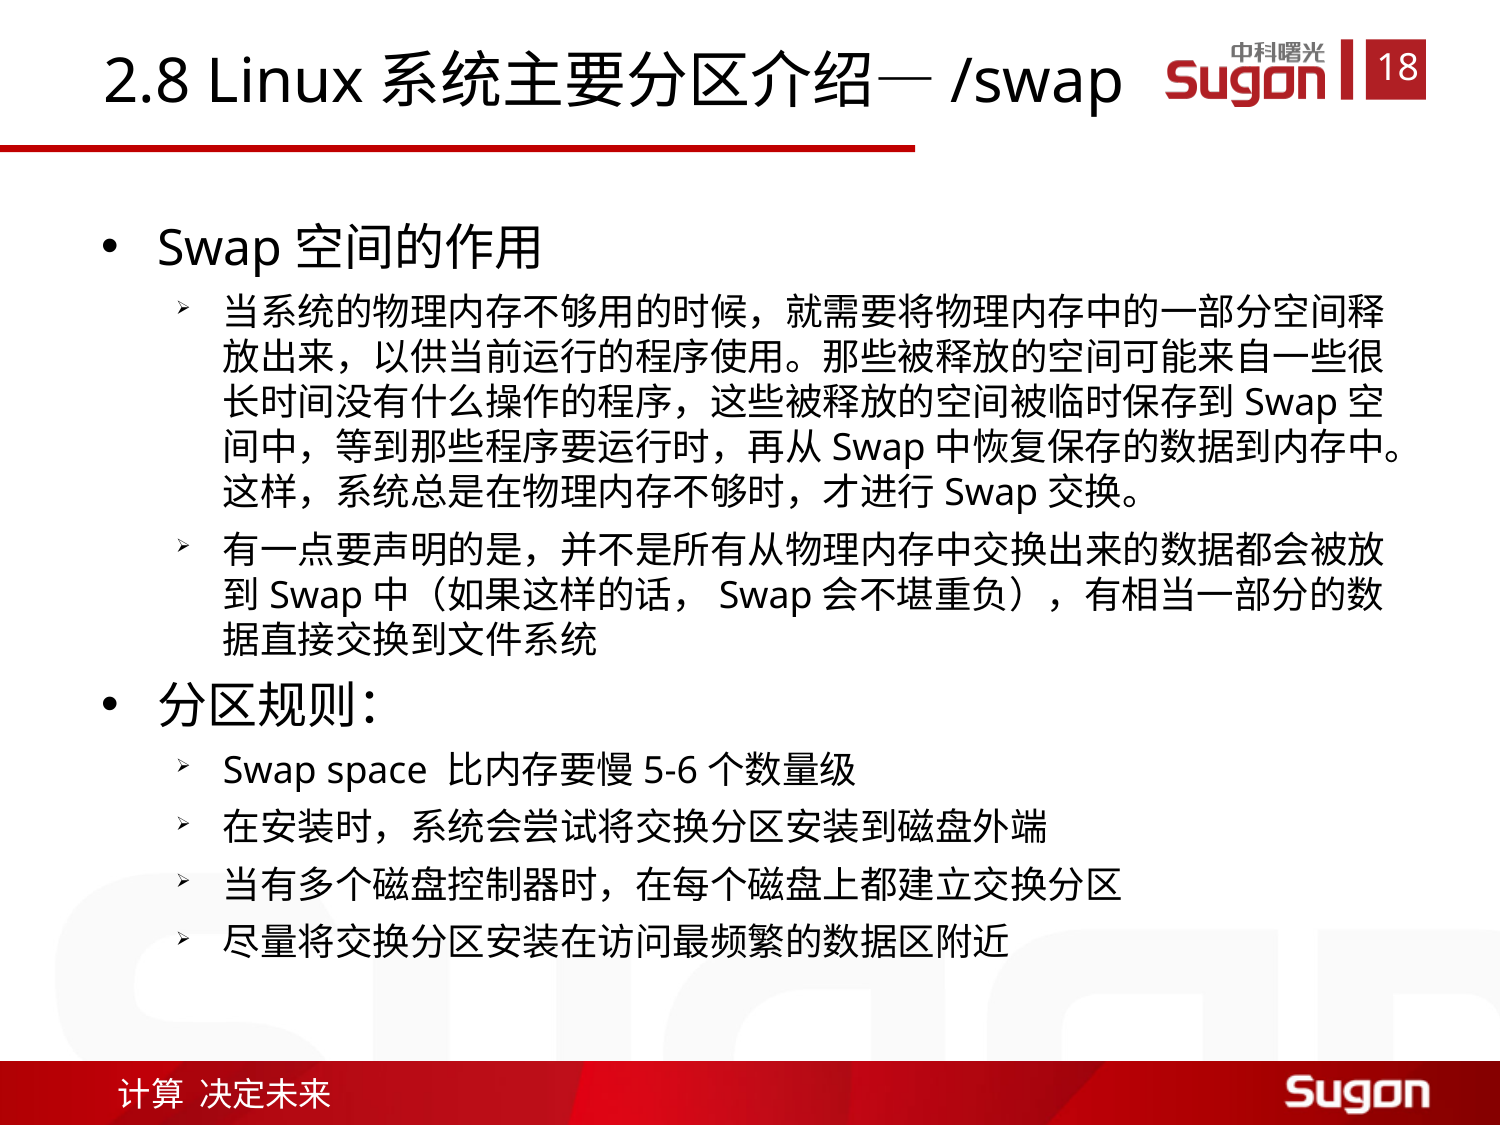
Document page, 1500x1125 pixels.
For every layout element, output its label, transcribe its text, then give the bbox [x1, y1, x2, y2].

list 2.8 Linux系统主要分区介绍—/swap [88, 33, 1152, 136]
list Swap空间的作用 当系统的物理内存不够用的时候，就需要将物理内存中的一部分空间释放出来，以供当前运行的程序使用。那些被释放的空间可能来自一些很长时间没有什么操作的程序，这些被释放的空间被临时保存到Swap空间中，等到那些程序要运行时，再从Swap中恢复保存的数据到内存中。这样，系统总是在物理内存不够时，才进行Swap交换。 有一点要声明的是，并不是所有从物理内存中交换出来的数据都会被放到Swap中（如果这样的话，Swap会不堪重负），有相当一部分的数据直接交换到文件系统 分区规则： Swap space 比内存要慢5-6个数量级 在安装时，系统会尝试将交换分区安装到磁盘外端 当有多个磁盘控制器时，在每个磁盘上都建立交换分区 尽量将交换分区安装在访问最频繁的数据区附近 [86, 208, 1412, 1047]
picture [0, 0, 1500, 1125]
